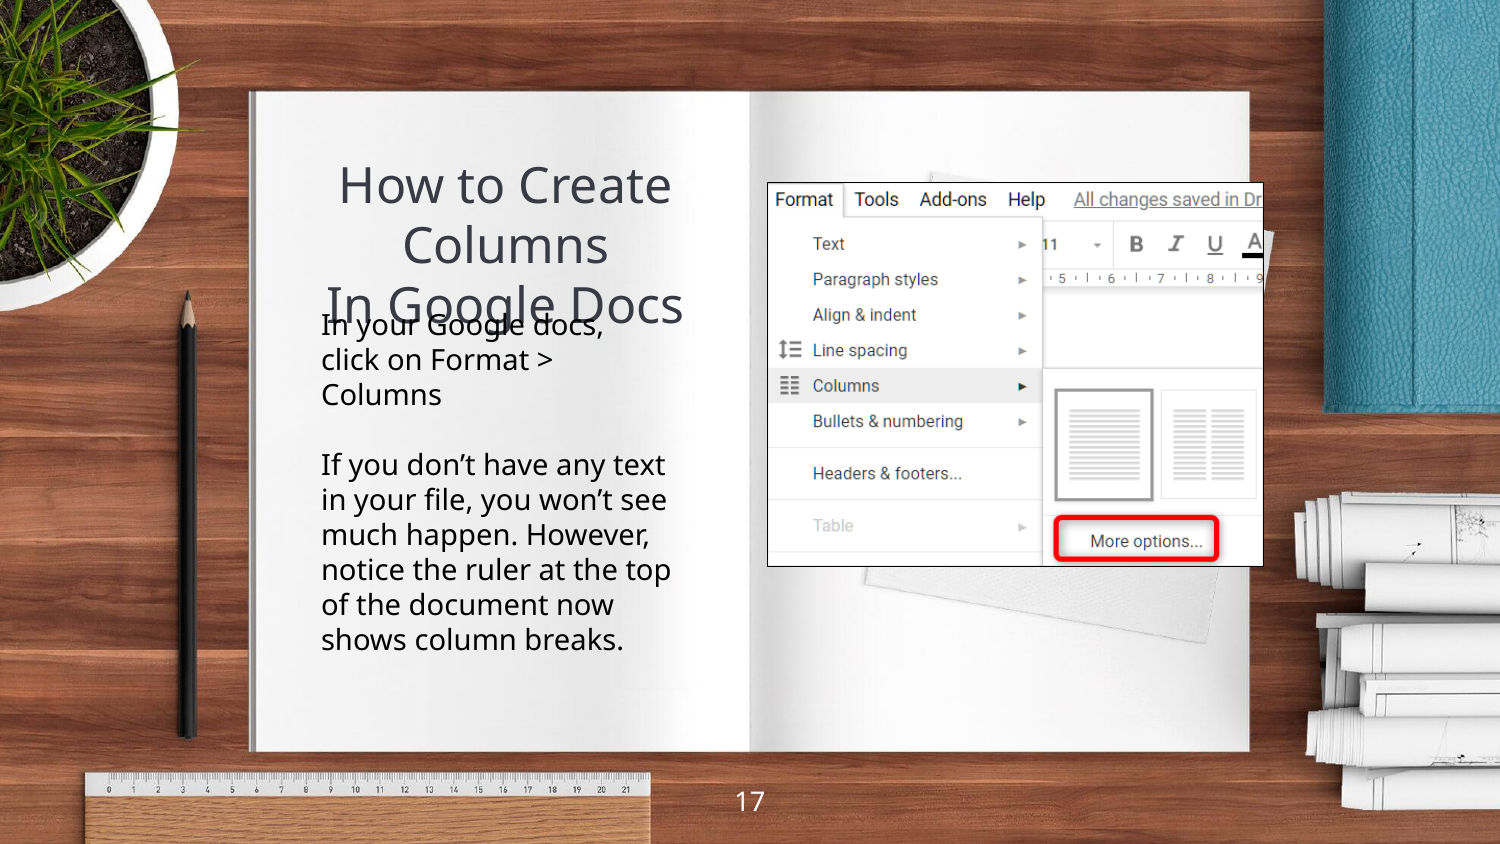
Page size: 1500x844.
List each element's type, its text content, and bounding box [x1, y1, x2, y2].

slide_number ‹#› [705, 762, 795, 844]
text_box In your Google docs, click on Format > Columns If you don’t have any text in your file, you won’t see much happen. However, notice the ruler at the top of the document now shows column breaks. [306, 291, 689, 693]
picture [0, 0, 1500, 844]
text_box How to Create Columns In Google Docs [262, 138, 749, 276]
